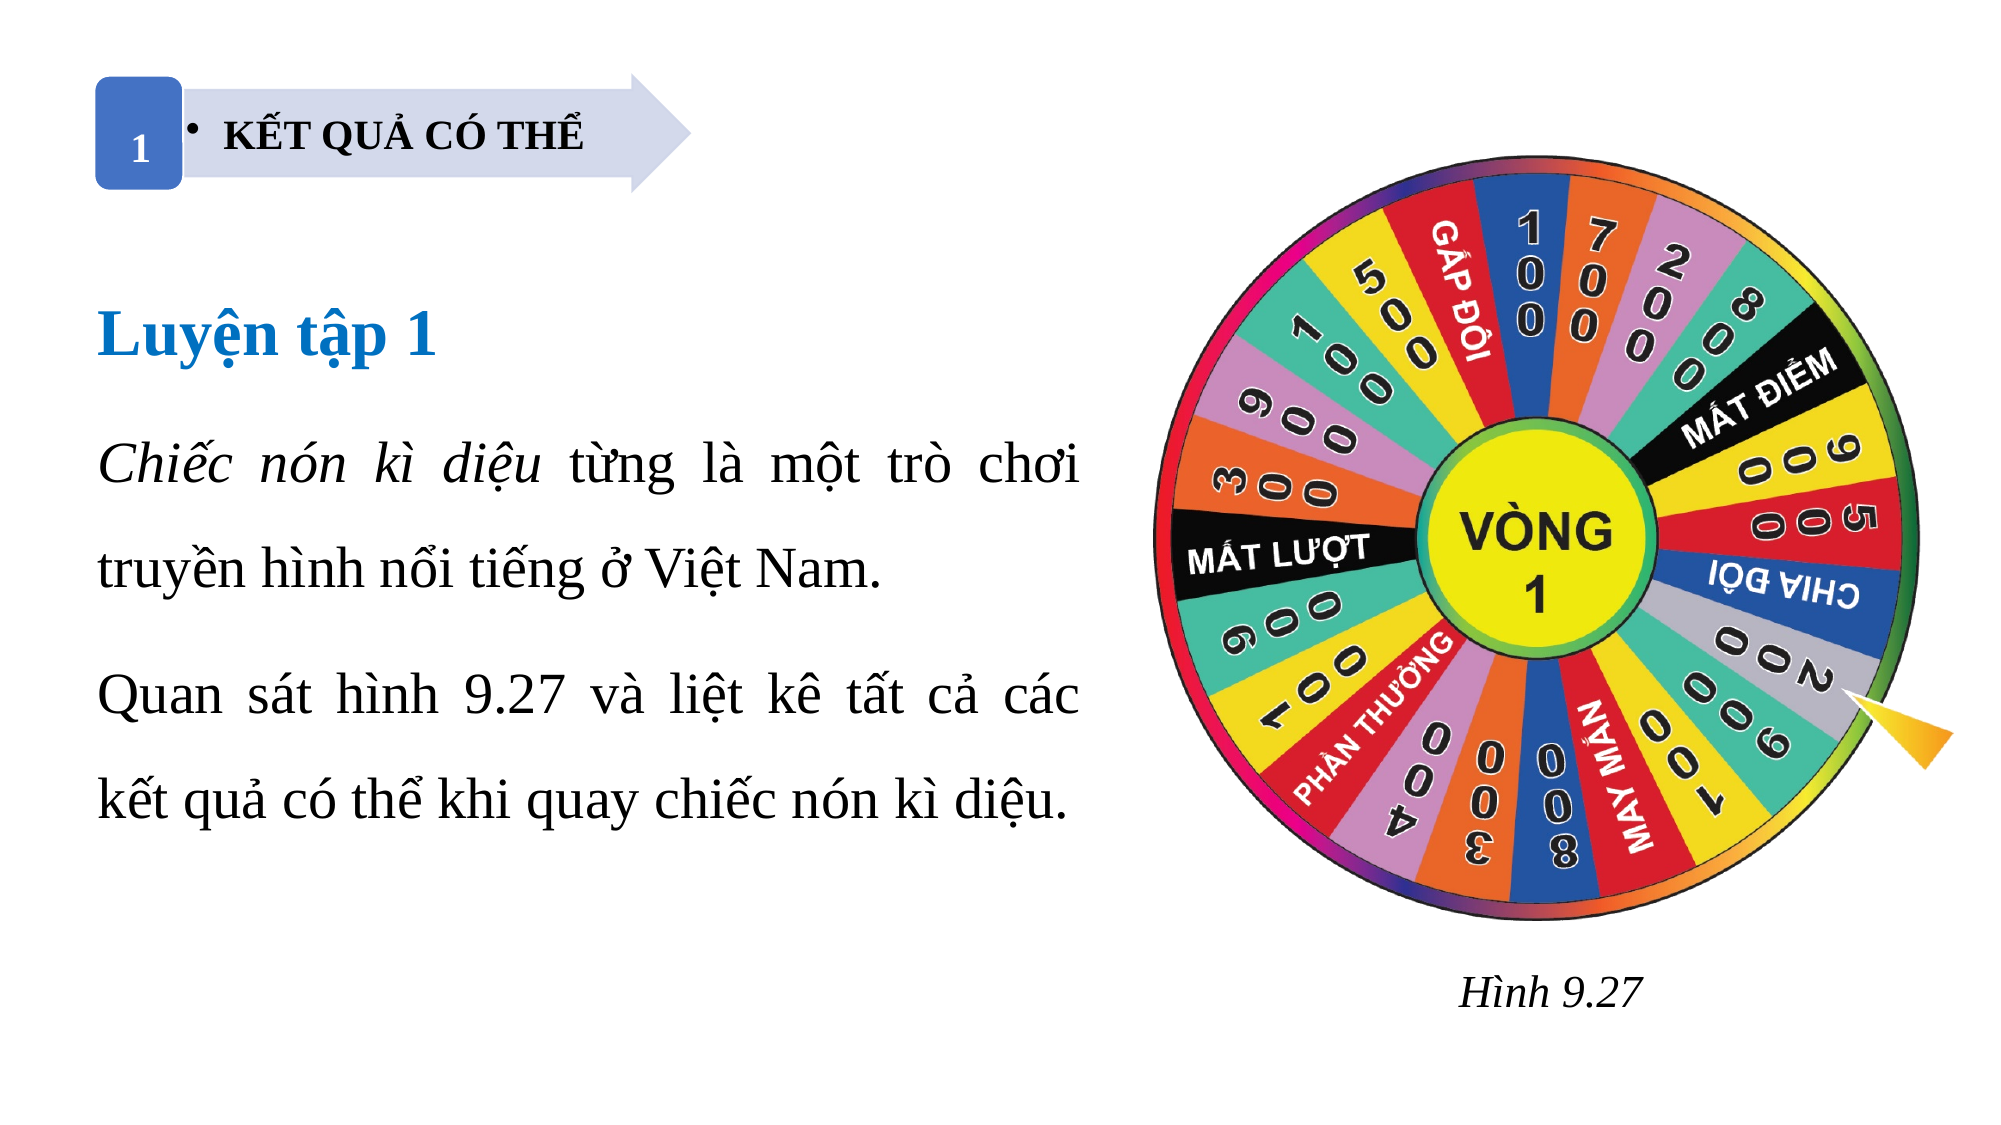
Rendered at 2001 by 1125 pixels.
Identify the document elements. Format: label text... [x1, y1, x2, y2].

text_box Hình 9.27 [1443, 953, 1667, 1024]
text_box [94, 75, 690, 191]
picture [1153, 152, 1958, 921]
text_box Luyện tập 1 Chiếc nón kì diệu từng là một trò chơi truyền hình nổi tiếng ở Việt Nam. Quan sát hình 9.27 và liệt kê tất cả các kết quả có thể khi quay chiếc nón kì diệu. [83, 241, 1096, 838]
